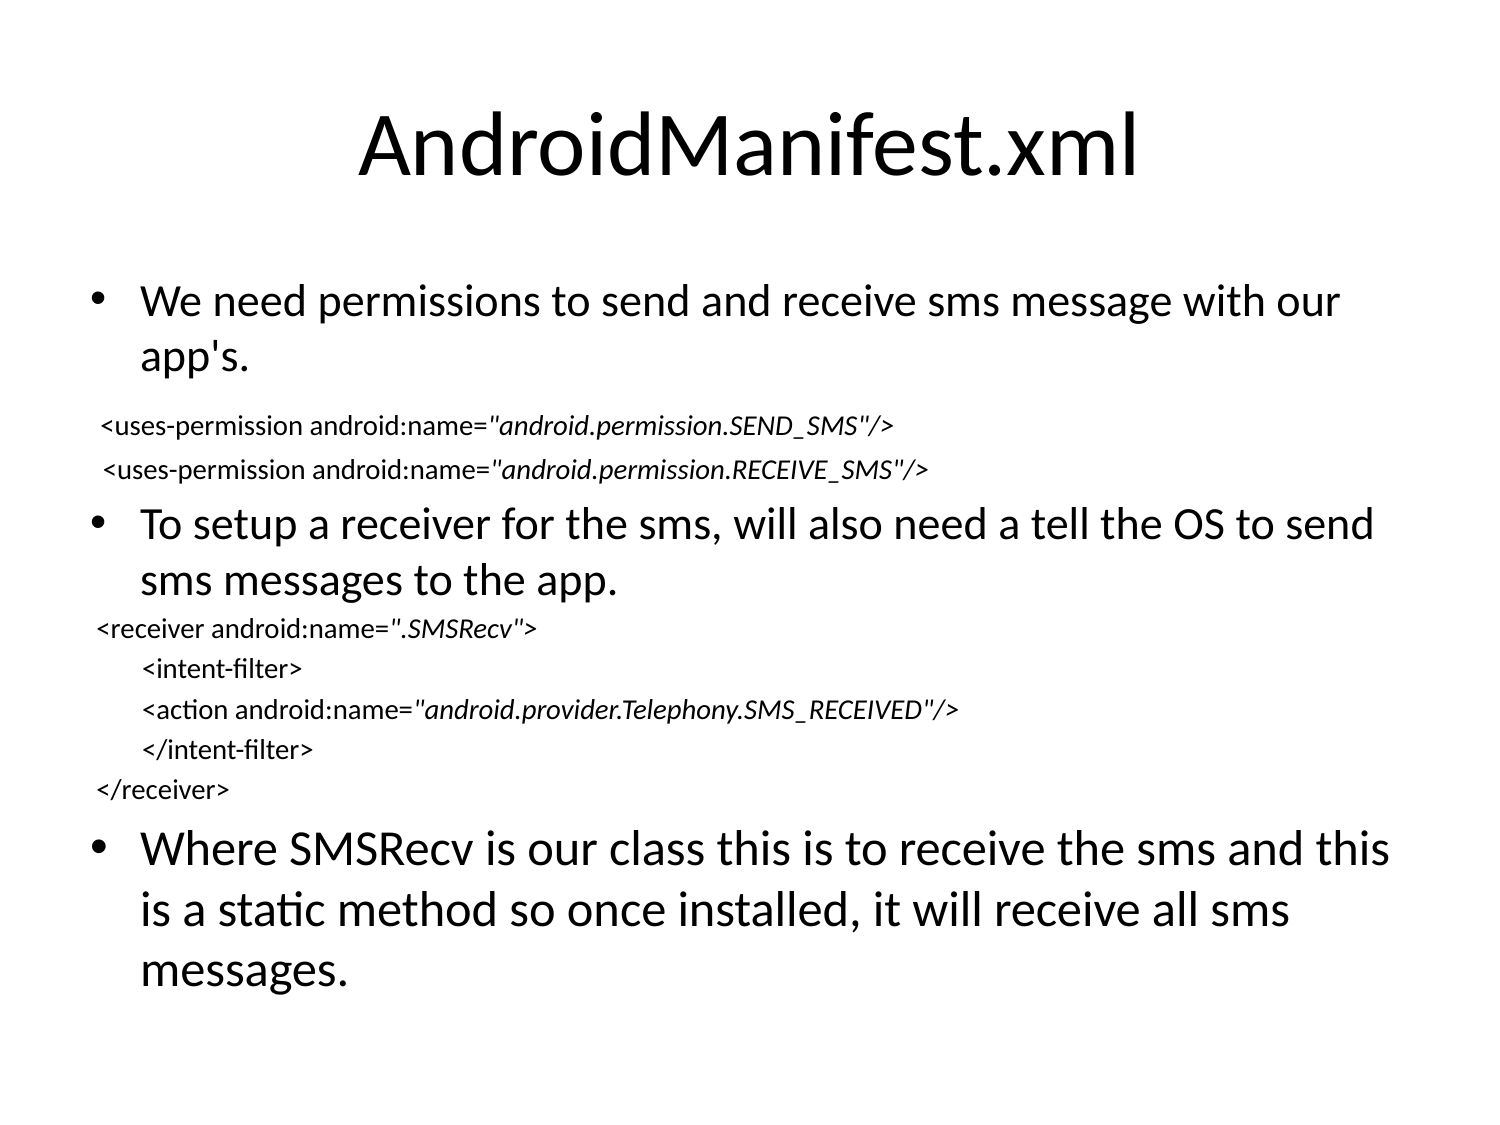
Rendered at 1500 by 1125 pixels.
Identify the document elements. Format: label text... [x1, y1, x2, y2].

list We need permissions to send and receive sms message with our app's. <uses-permission android:name="android.permission.SEND_SMS"/> <uses-permission android:name="android.permission.RECEIVE_SMS"/> To setup a receiver for the sms, will also need a tell the OS to send sms messages to the app. <receiver android:name=".SMSRecv"> <intent-filter> <action android:name="android.provider.Telephony.SMS_RECEIVED"/> </intent-filter> </receiver> Where SMSRecv is our class this is to receive the sms and this is a static method so once installed, it will receive all sms messages. [75, 262, 1425, 1005]
title AndroidManifest.xml [75, 45, 1425, 233]
